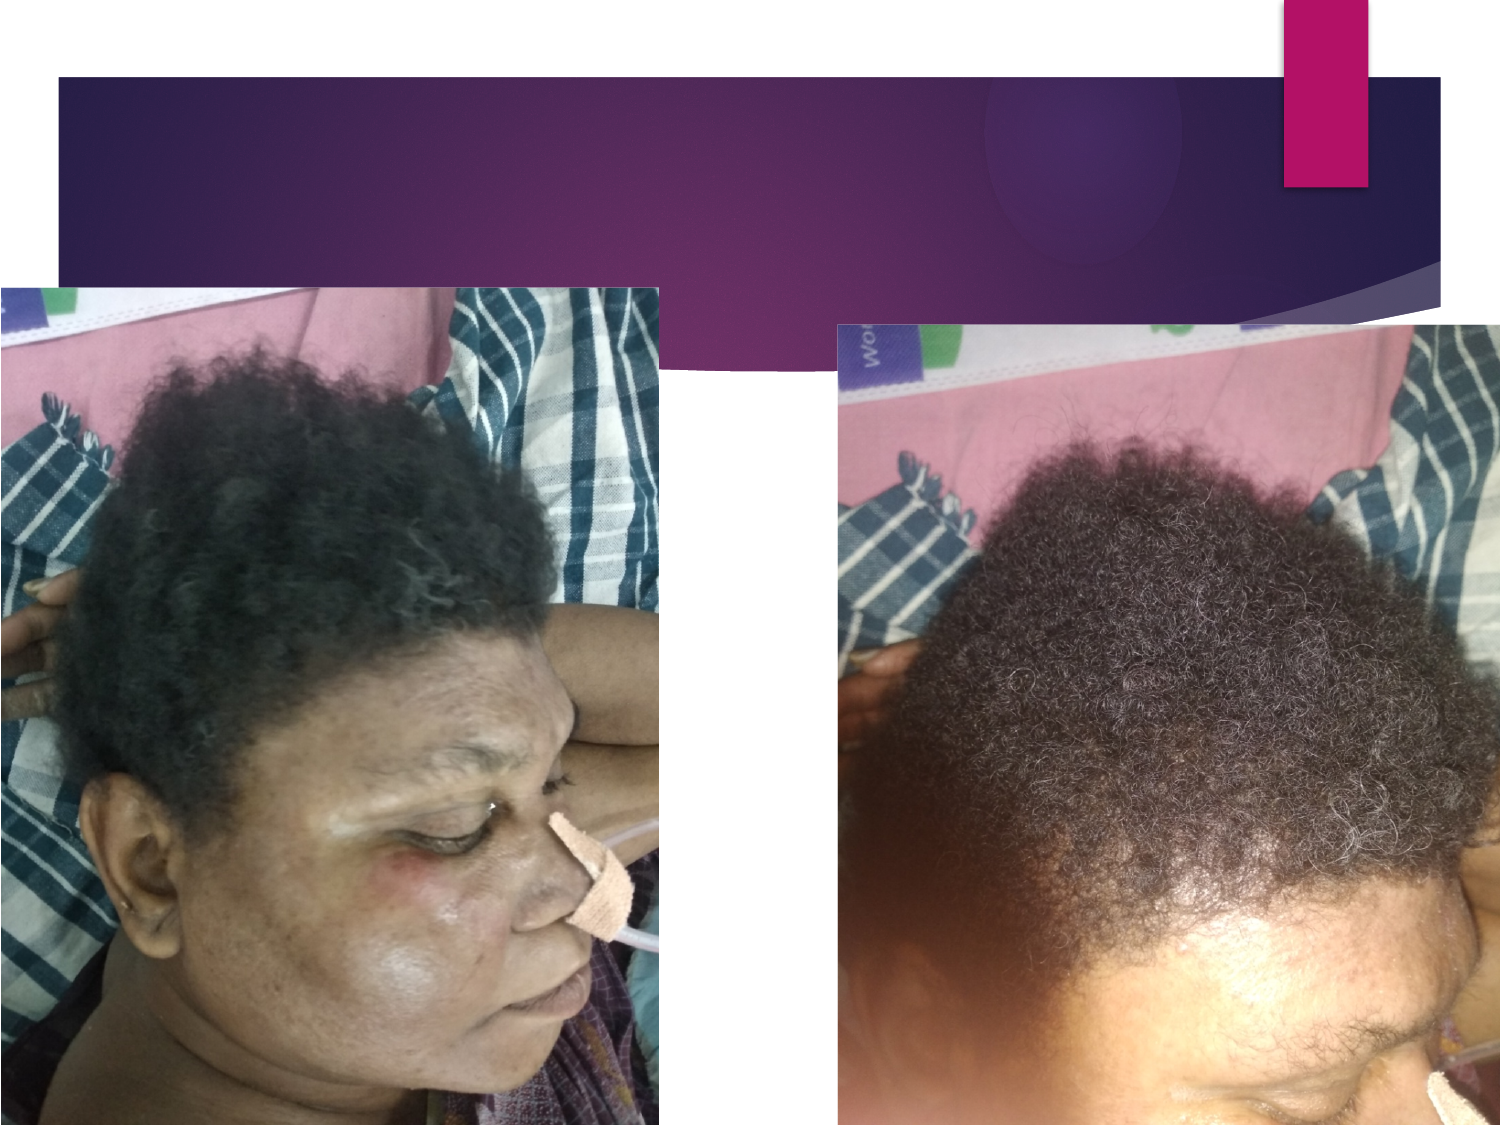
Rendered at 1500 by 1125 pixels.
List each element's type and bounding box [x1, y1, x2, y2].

picture [0, 288, 749, 1125]
picture [768, 325, 1500, 1125]
